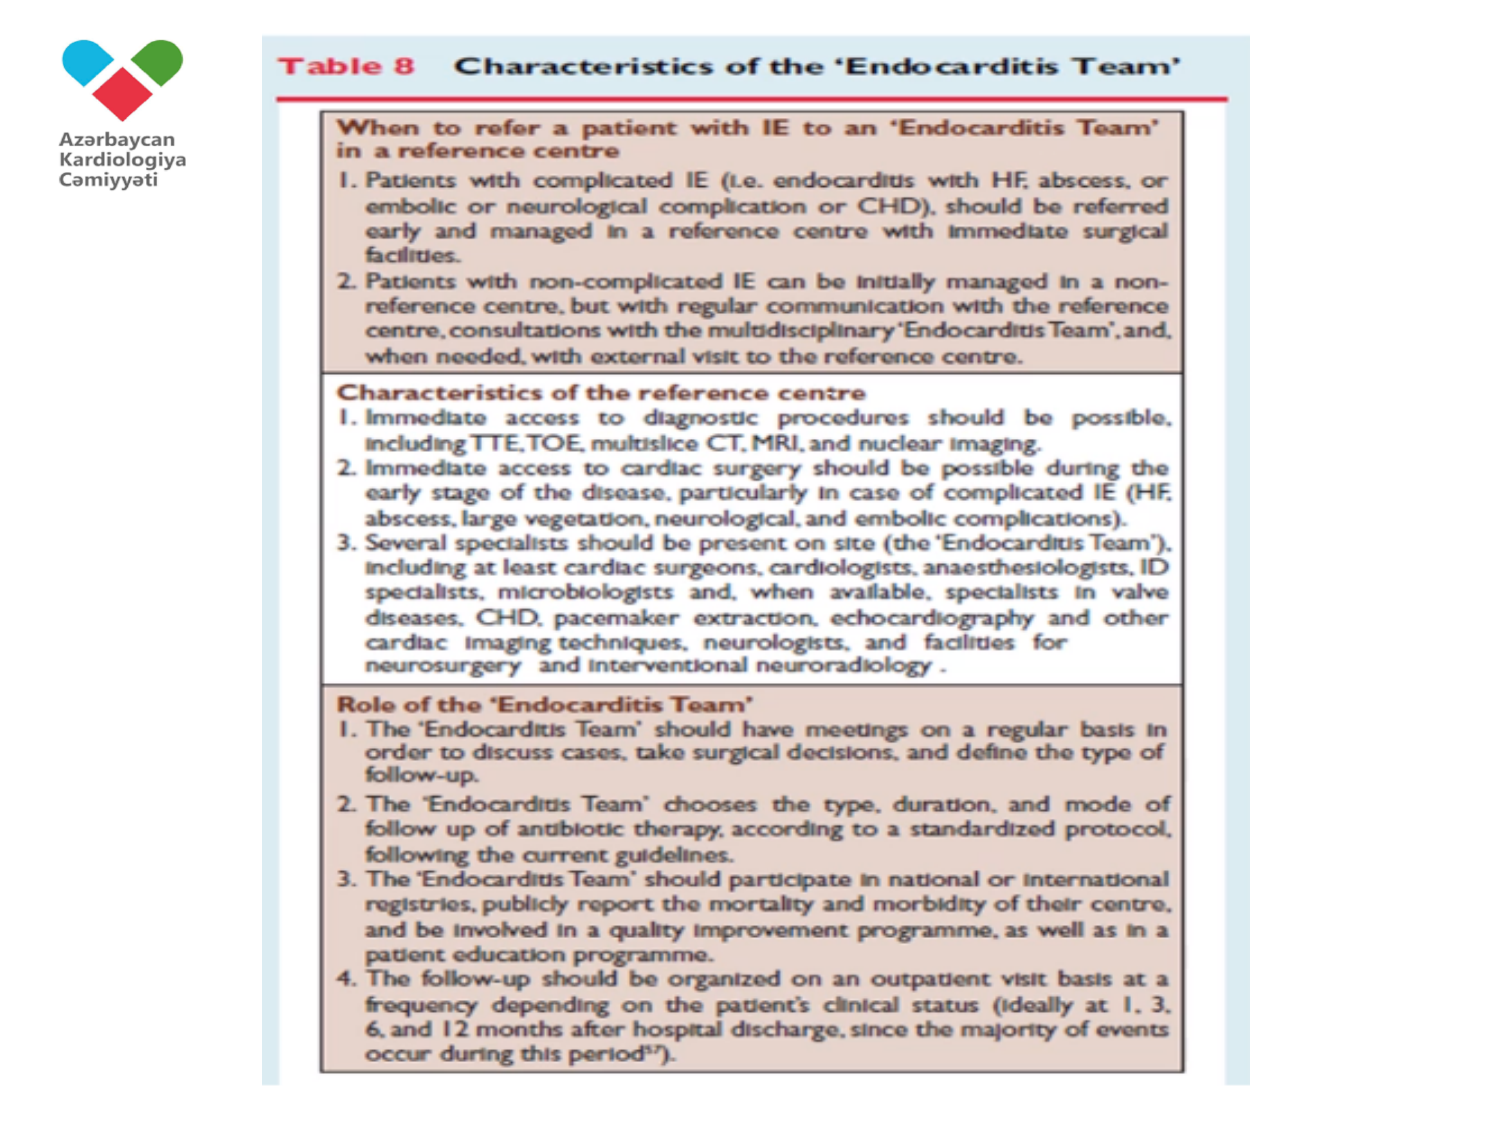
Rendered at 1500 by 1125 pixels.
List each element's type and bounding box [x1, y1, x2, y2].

picture [262, 0, 1250, 1125]
picture [24, 24, 218, 203]
